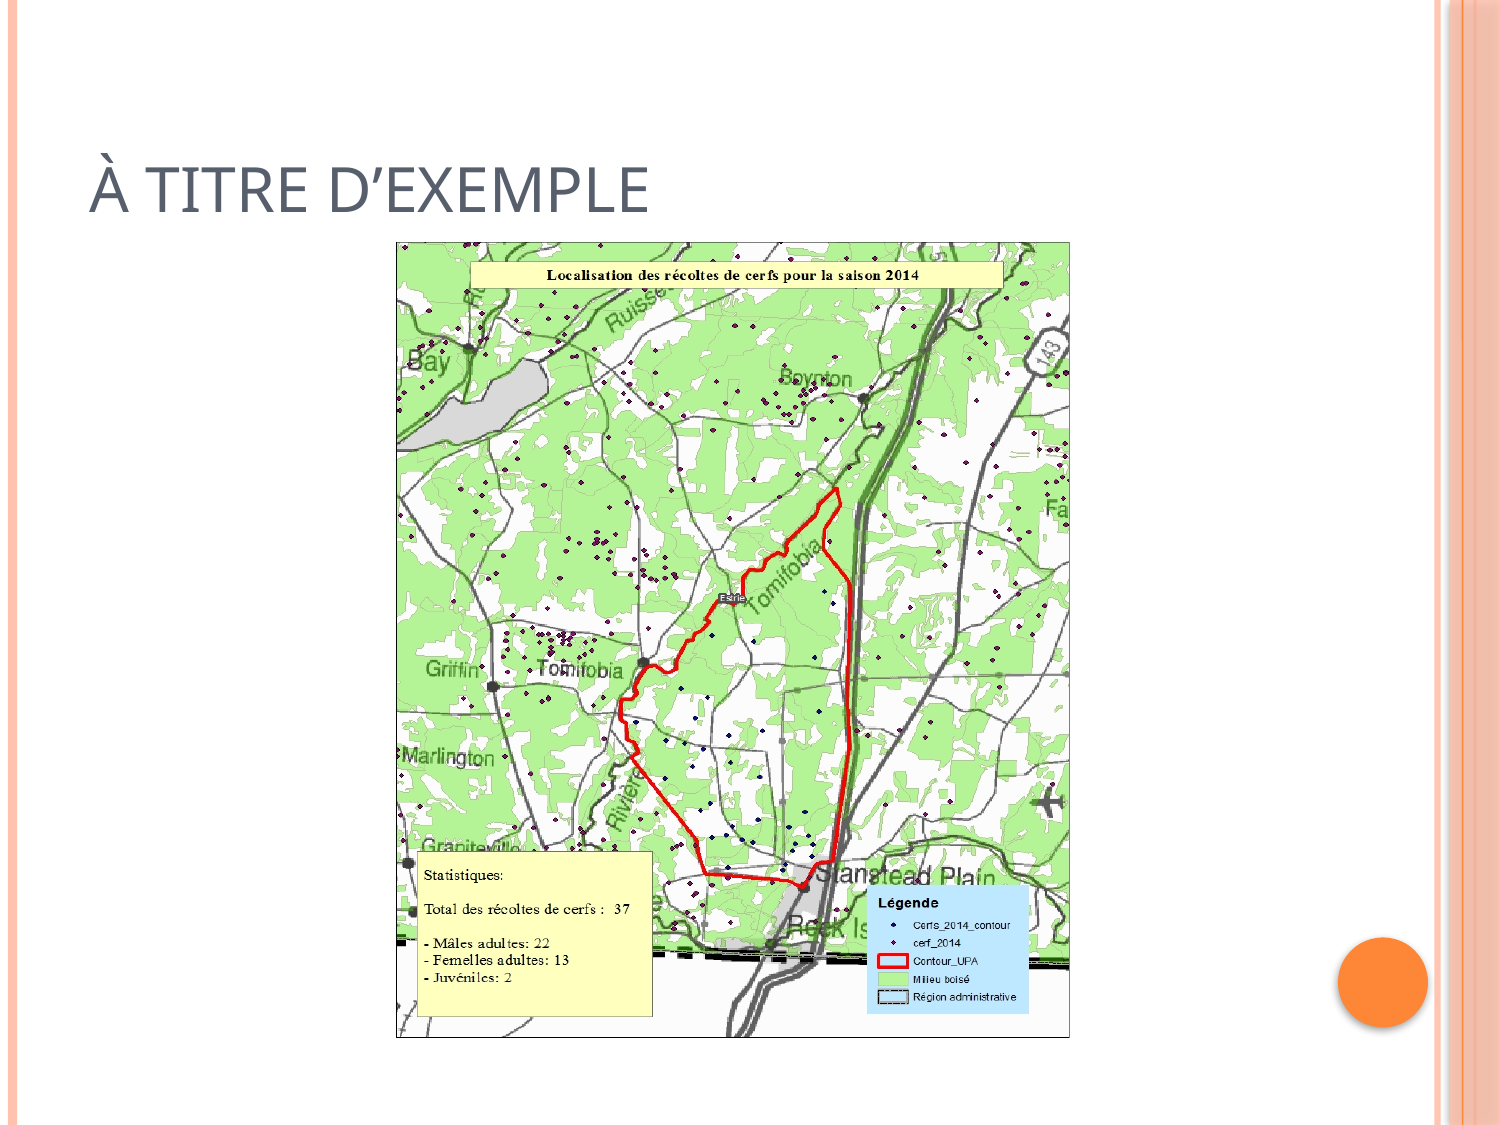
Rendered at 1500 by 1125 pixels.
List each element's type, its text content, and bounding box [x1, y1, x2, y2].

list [371, 219, 1093, 1060]
title À titre d’exemple [75, 45, 1300, 233]
